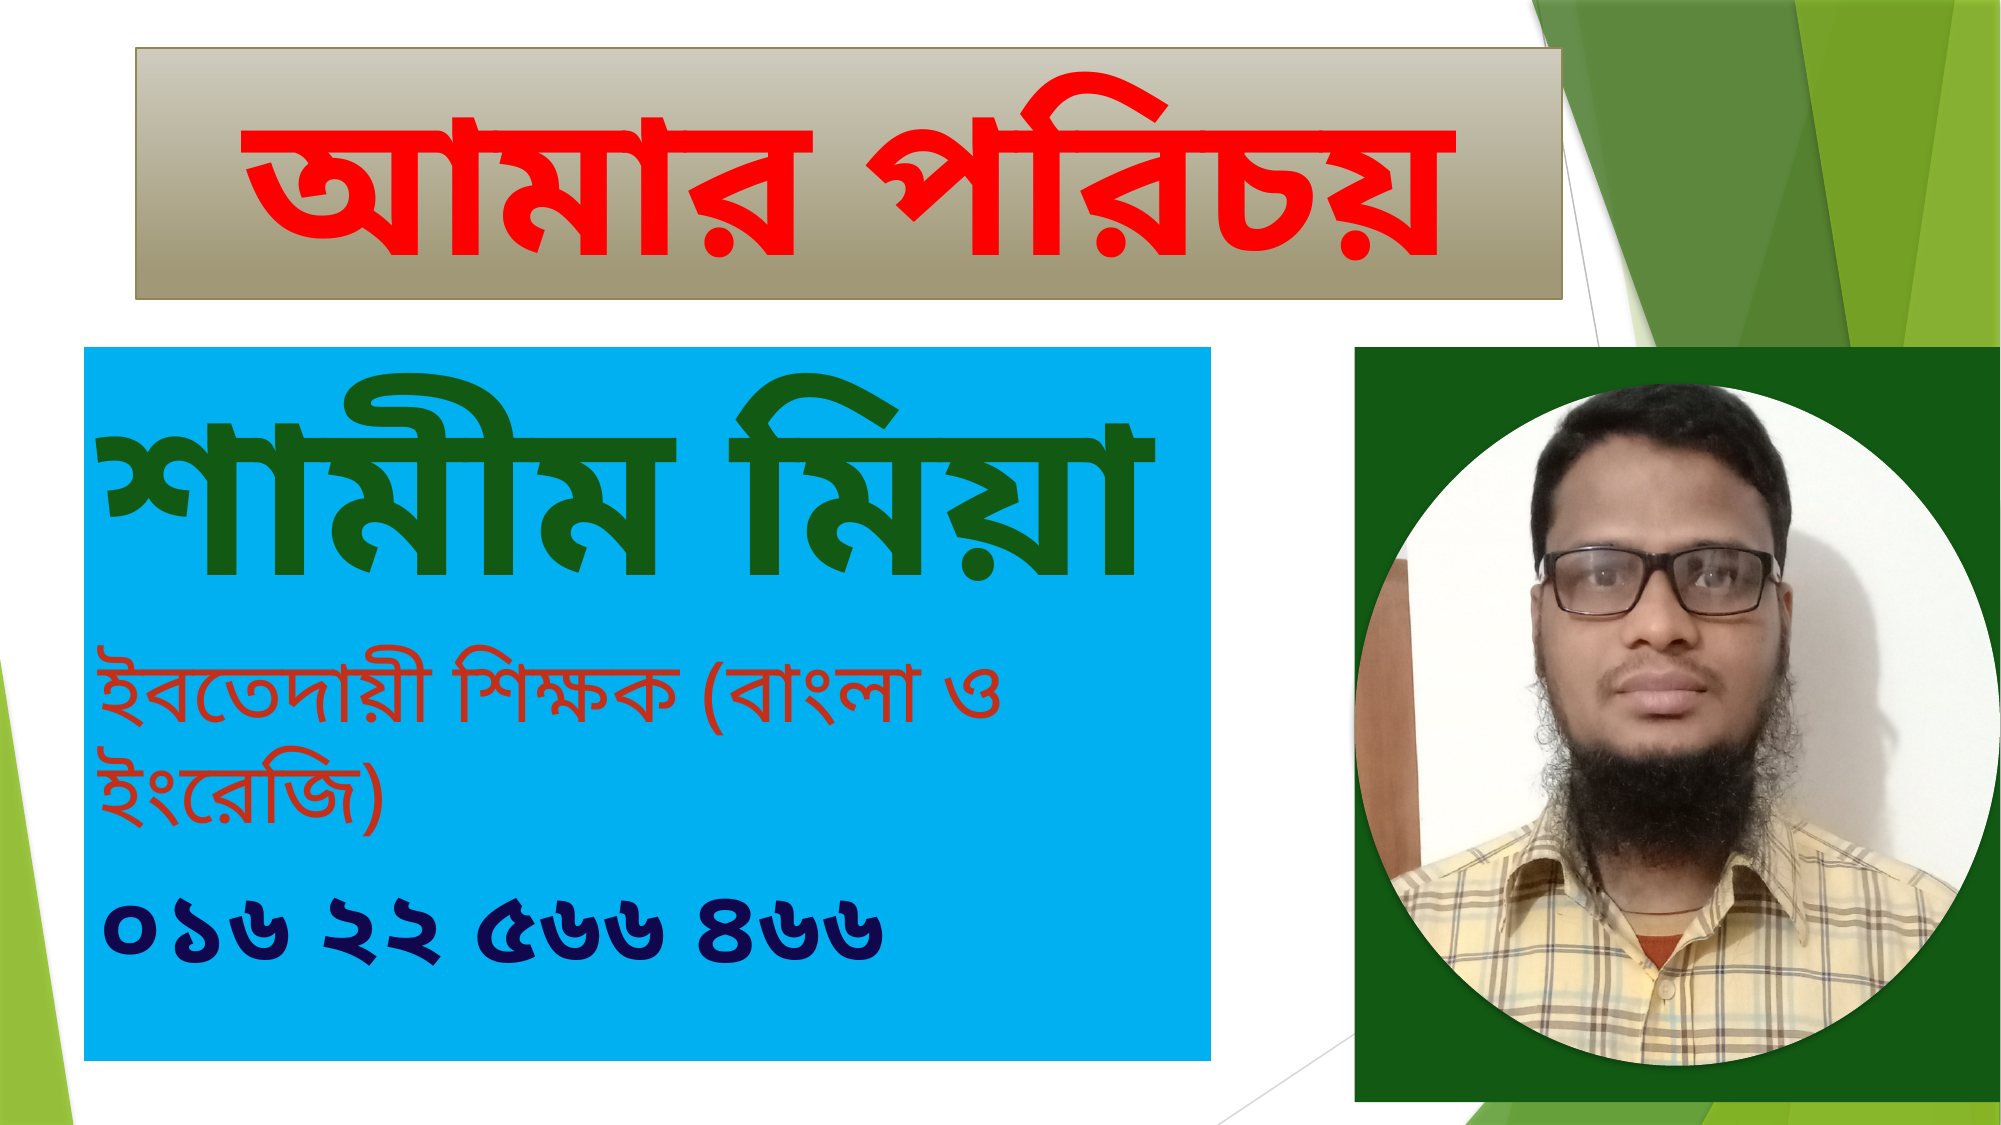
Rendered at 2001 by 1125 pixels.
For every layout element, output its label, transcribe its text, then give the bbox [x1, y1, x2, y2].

list শামীম মিয়া ইবতেদায়ী শিক্ষক (বাংলা ও ইংরেজি) ০১৬ ২২ ৫৬৬ ৪৬৬ [84, 347, 1211, 1061]
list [1354, 346, 2000, 1103]
title আমার পরিচয় [135, 47, 1563, 300]
